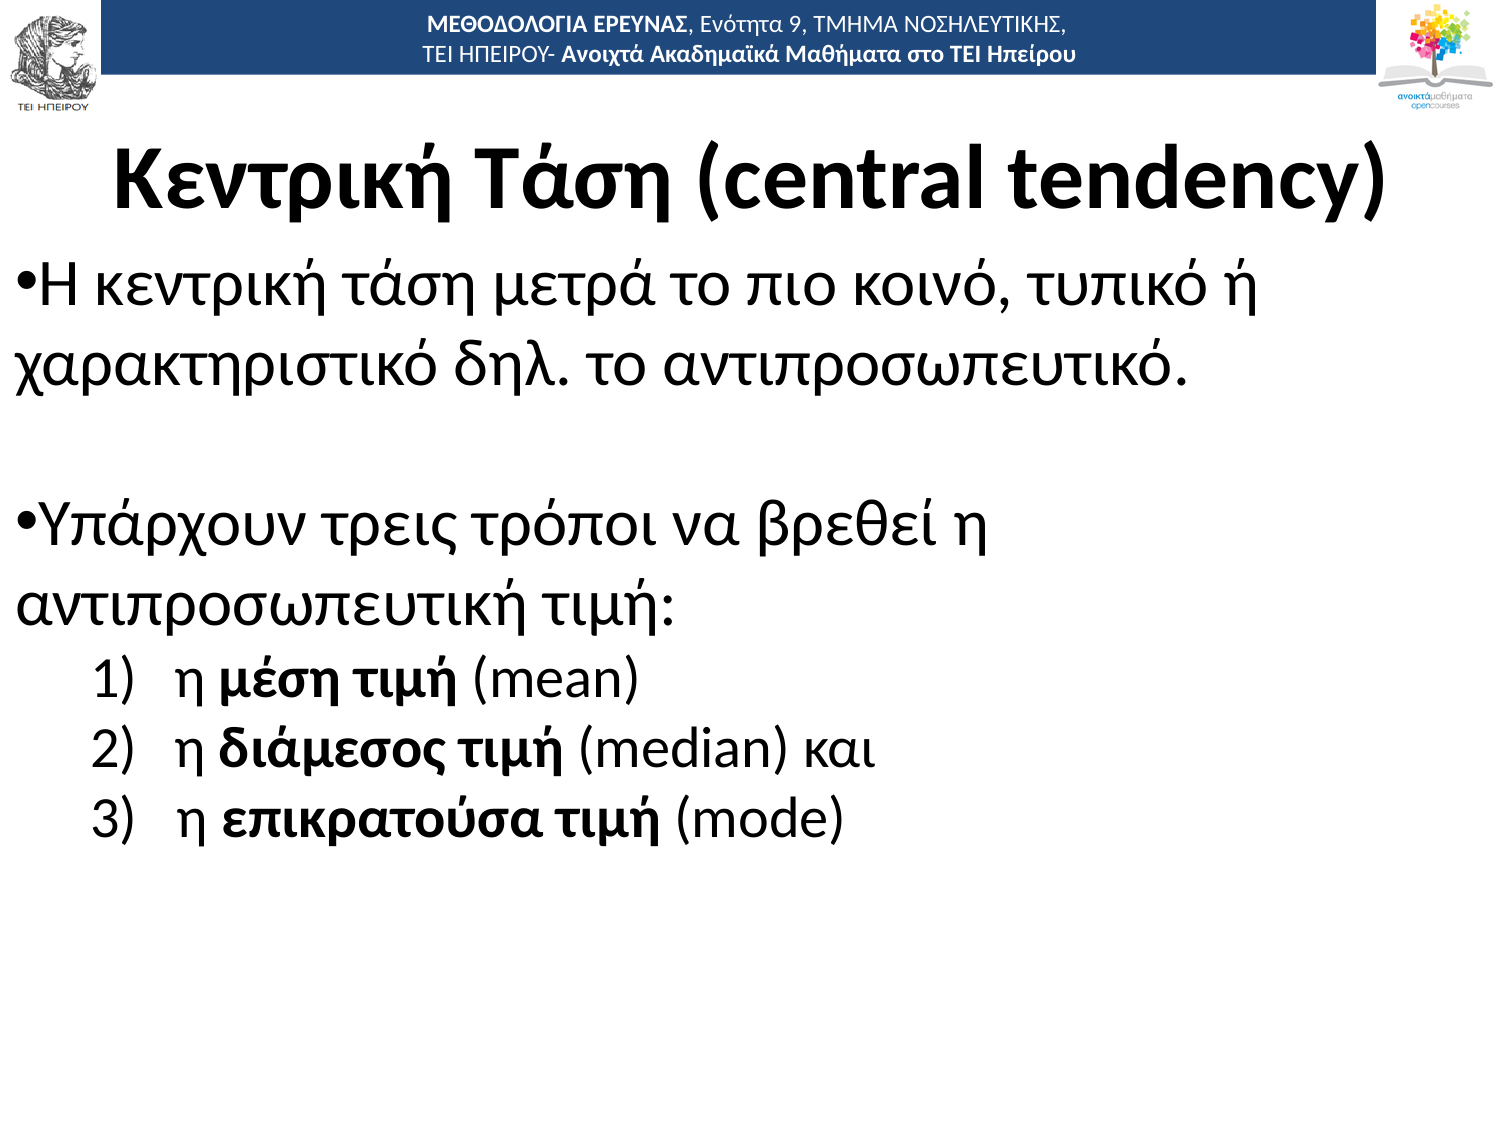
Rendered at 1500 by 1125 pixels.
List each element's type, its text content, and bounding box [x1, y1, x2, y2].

text_box ΜΕΘΟΔΟΛΟΓΙΑ ΕΡΕΥΝΑΣ, Ενότητα 9, ΤΜΗΜΑ ΝΟΣΗΛΕΥΤΙΚΗΣ, ΤΕΙ ΗΠΕΙΡΟΥ- Ανοιχτά Ακαδημαϊκά Μαθήματα στο ΤΕΙ Ηπείρου [101, 0, 1373, 75]
title Κεντρική Τάση (central tendency) [76, 78, 1427, 231]
text_box Η κεντρική τάση μετρά το πιο κοινό, τυπικό ή χαρακτηριστικό δηλ. το αντιπροσωπευτικό. Υπάρχουν τρεις τρόποι να βρεθεί η αντιπροσωπευτική τιμή: η μέση τιμή (mean) η διάμεσος τιμή (median) και 3) η επικρατούσα τιμή (mode) [0, 231, 1500, 851]
picture [0, 0, 101, 114]
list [1375, 0, 1500, 114]
